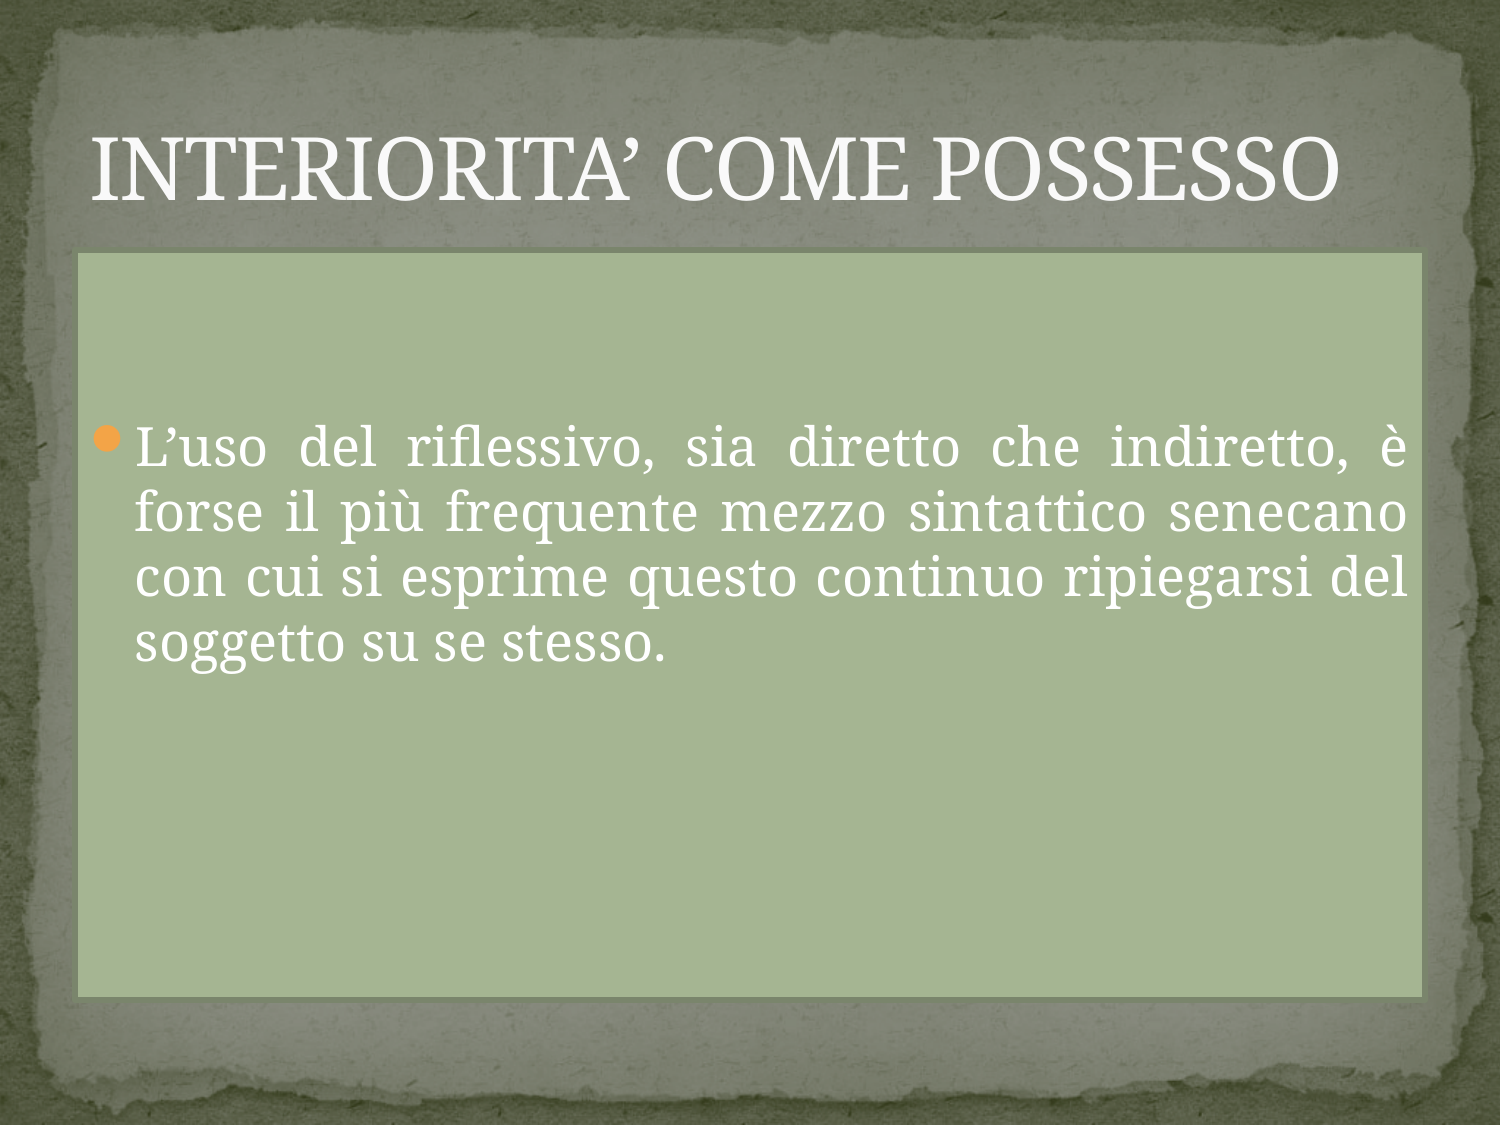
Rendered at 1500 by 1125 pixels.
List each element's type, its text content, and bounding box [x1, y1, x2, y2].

title INTERIORITA’ COME POSSESSO [74, 24, 1425, 225]
list L’uso del riflessivo, sia diretto che indiretto, è forse il più frequente mezzo sintattico senecano con cui si esprime questo continuo ripiegarsi del soggetto su se stesso. [72, 247, 1428, 1003]
